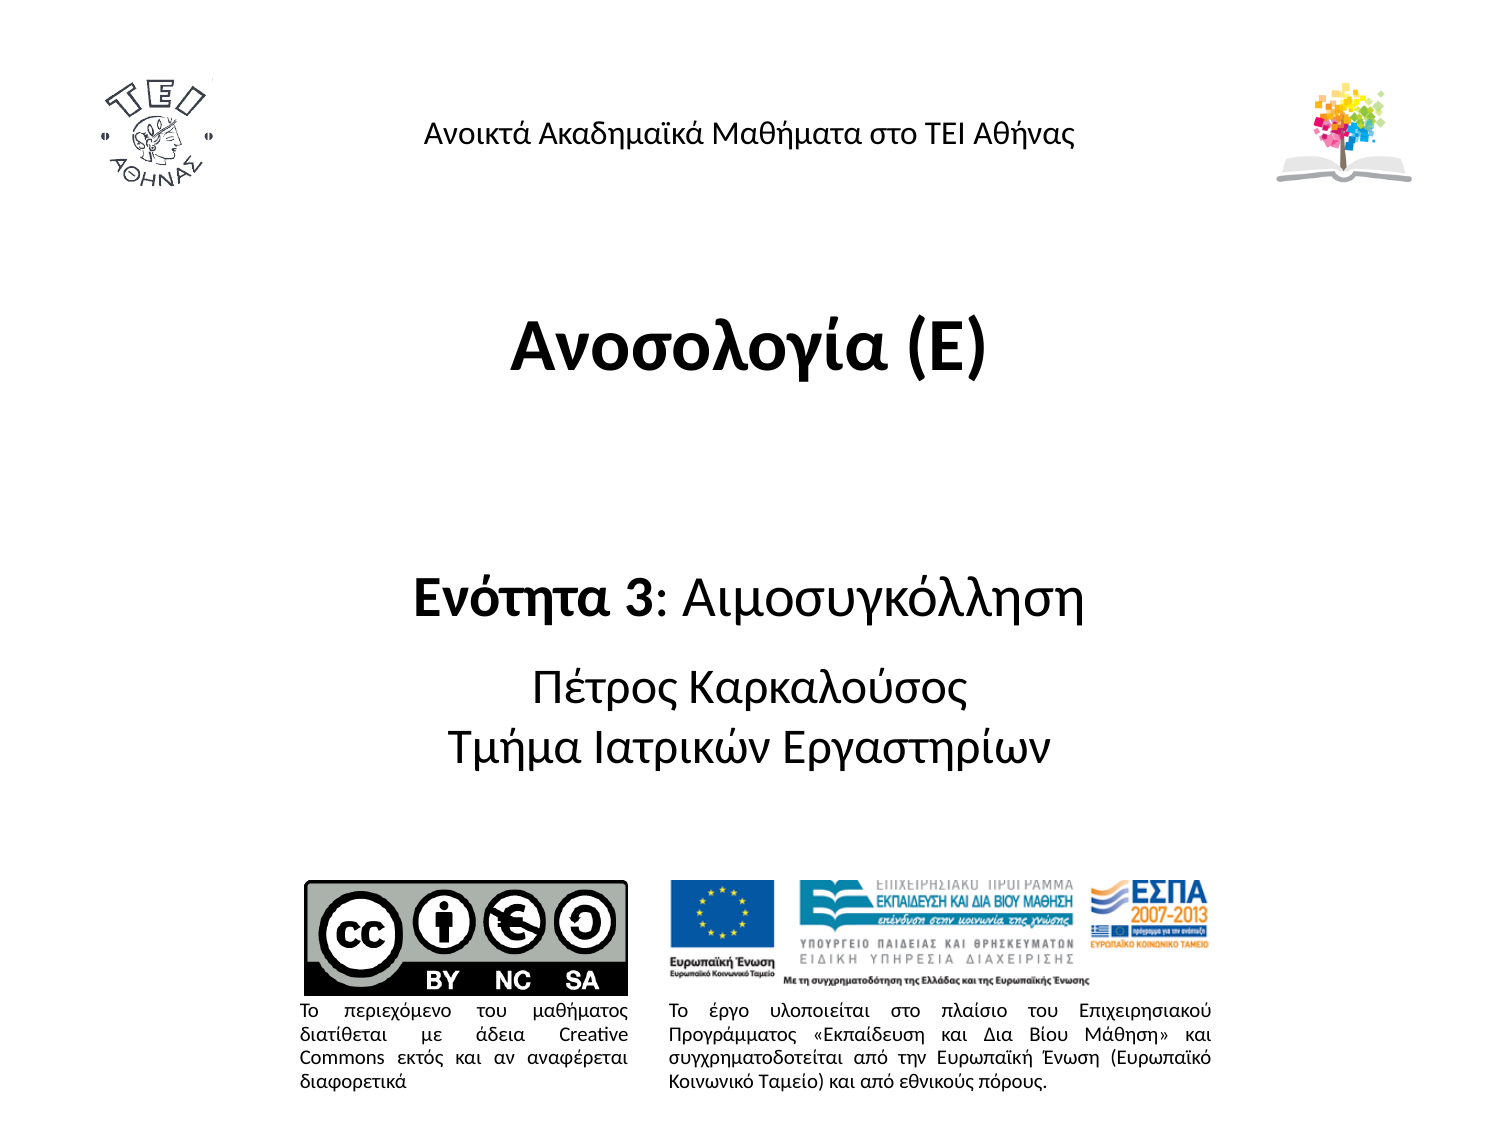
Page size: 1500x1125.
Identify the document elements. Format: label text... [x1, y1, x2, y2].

table_header Το έργο υλοποιείται στο πλαίσιο του Επιχειρησιακού Προγράμματος «Εκπαίδευση και Δια Βίου Μάθηση» και συγχρηματοδοτείται από την Ευρωπαϊκή Ένωση (Ευρωπαϊκό Κοινωνικό Ταμείο) και από εθνικούς πόρους. [640, 999, 1223, 1125]
subtitle Ενότητα 3: Αιμοσυγκόλληση Πέτρος Καρκαλούσος Τμήμα Ιατρικών Εργαστηρίων [224, 550, 1275, 870]
text_box Ανοικτά Ακαδημαϊκά Μαθήματα στο ΤΕΙ Αθήνας [217, 103, 1268, 159]
picture [100, 77, 213, 193]
picture [1273, 77, 1414, 185]
picture [303, 880, 628, 996]
table_header Το περιεχόμενο του μαθήματος διατίθεται με άδεια Creative Commons εκτός και αν αναφέρεται διαφορετικά [289, 999, 640, 1125]
picture [663, 880, 1214, 996]
title Ανοσολογία (Ε) [112, 219, 1388, 461]
